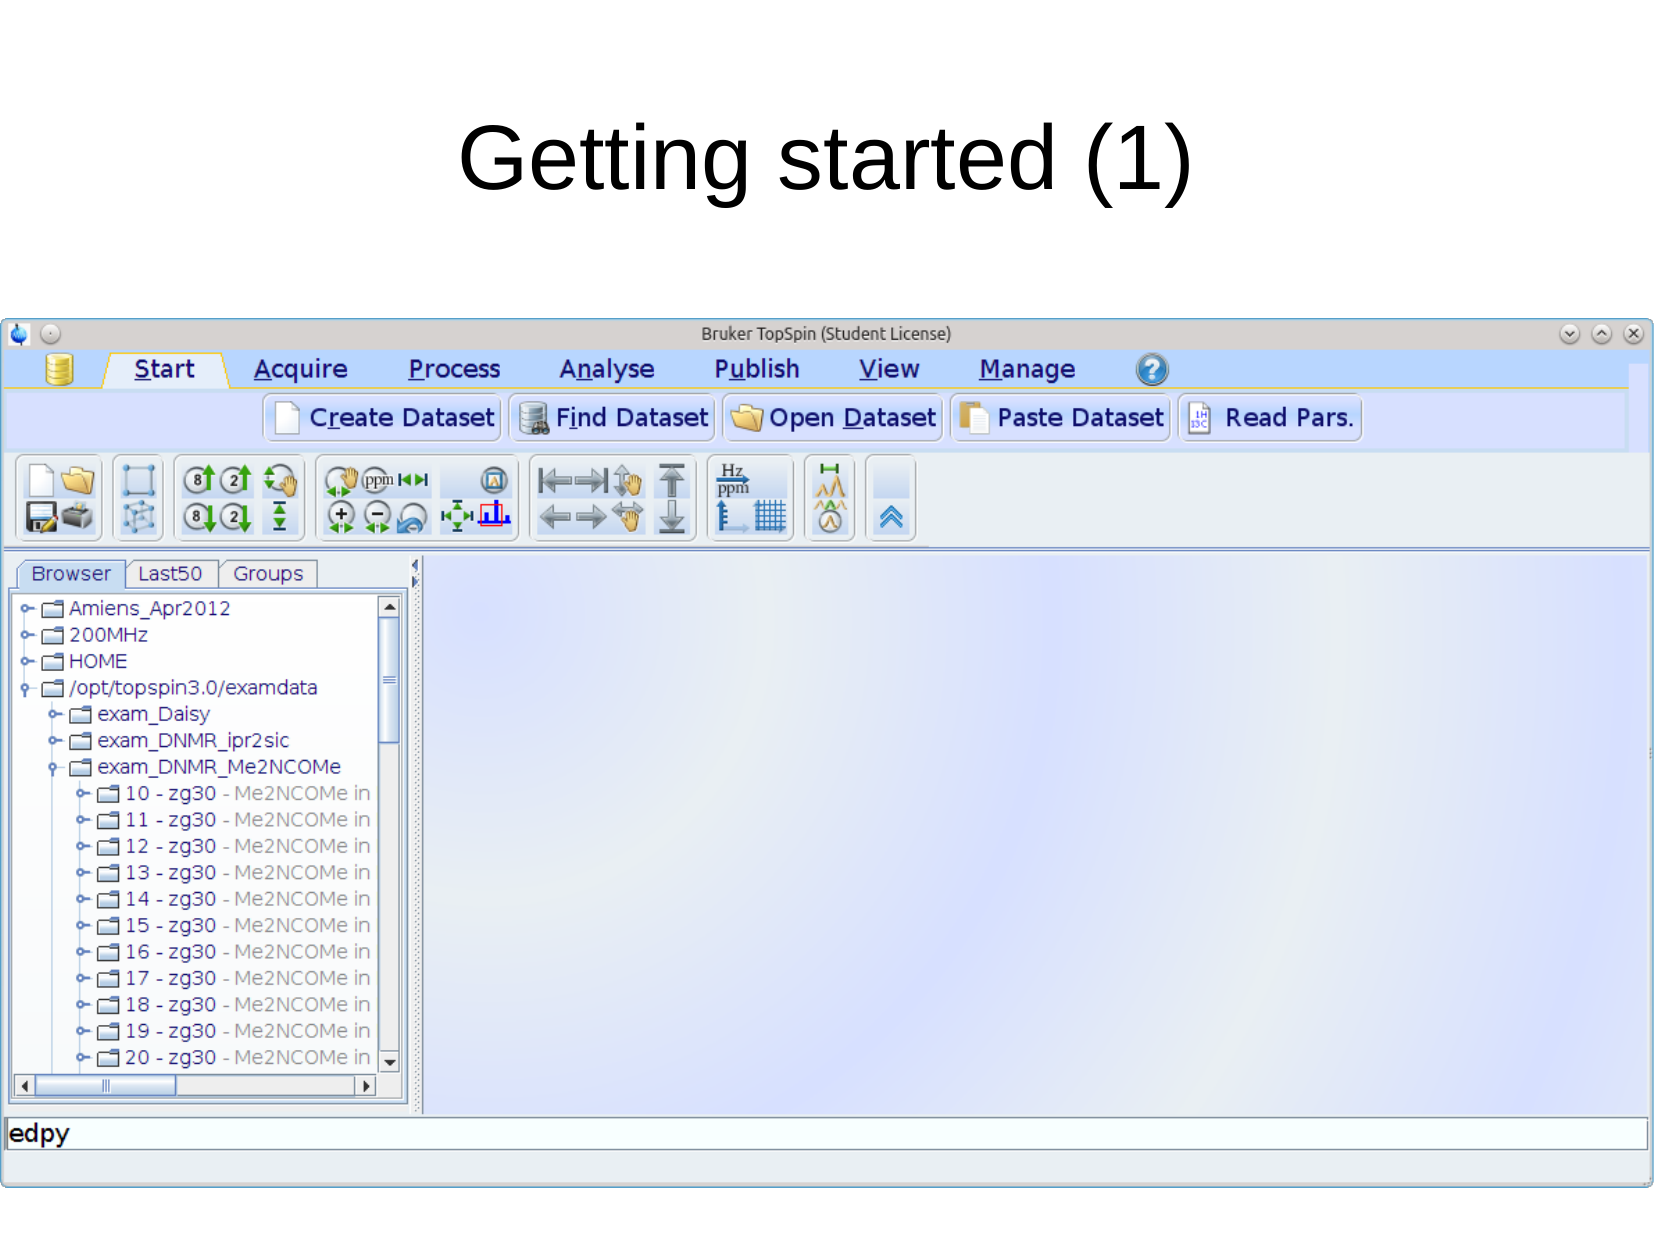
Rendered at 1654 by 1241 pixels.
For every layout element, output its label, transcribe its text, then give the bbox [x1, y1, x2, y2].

picture [0, 318, 1654, 1189]
title Getting started (1) [82, 49, 1571, 257]
